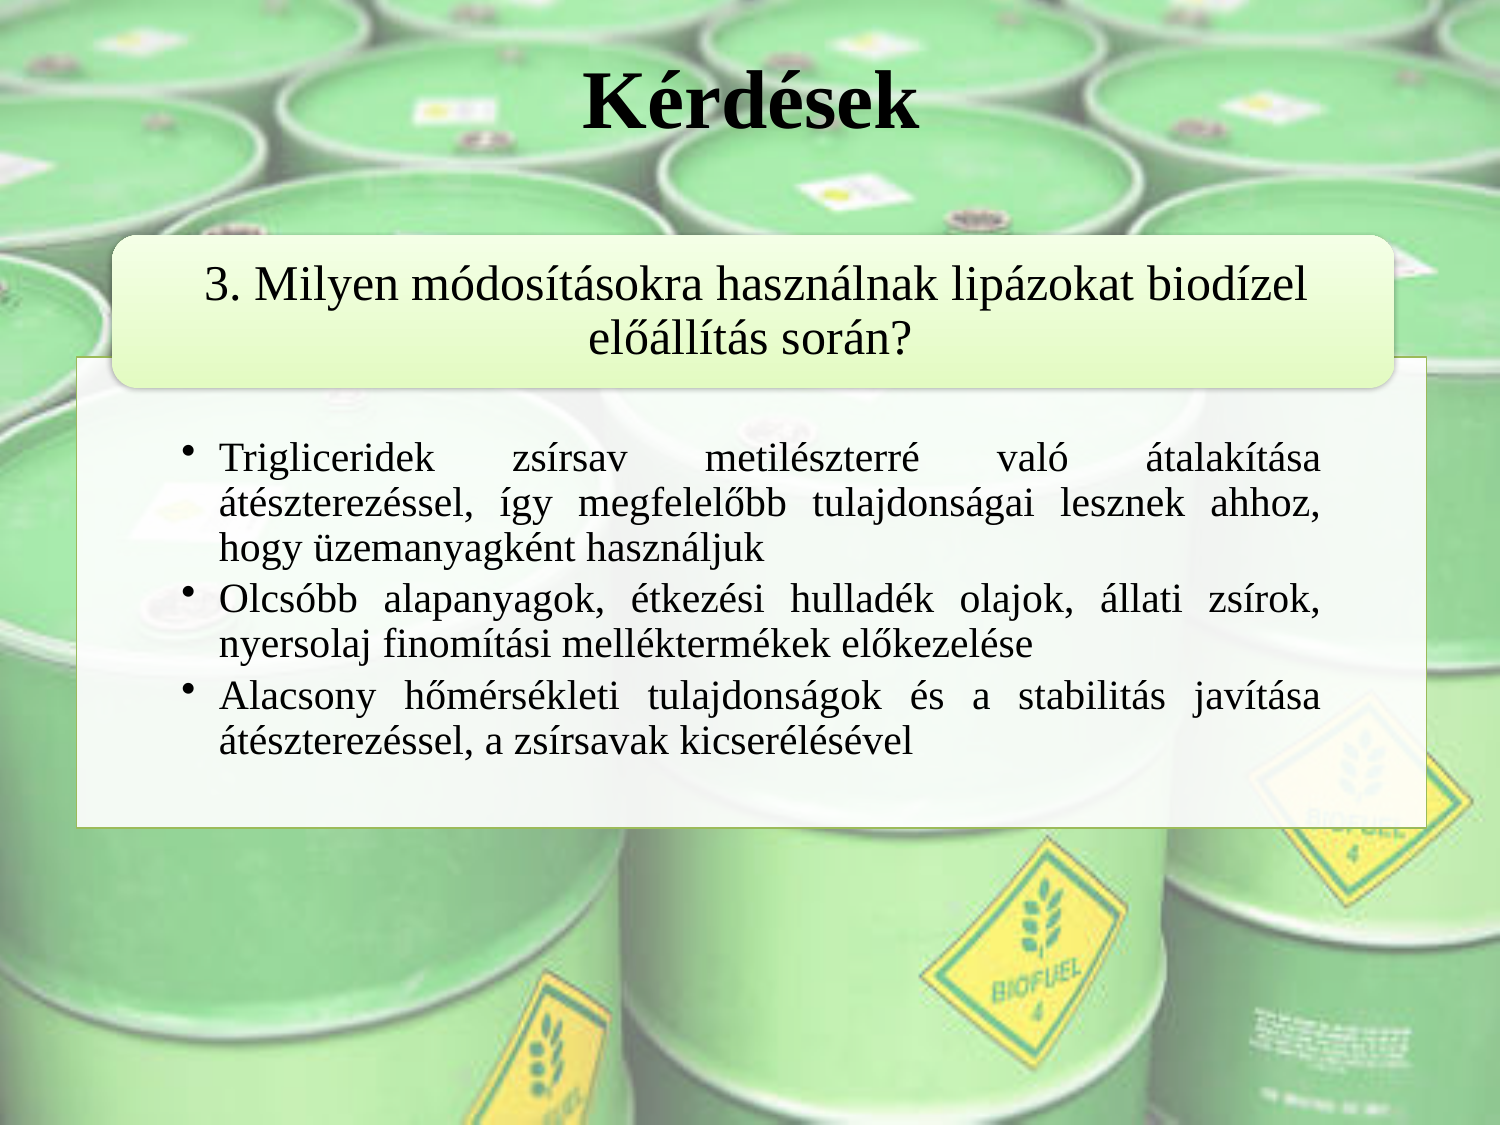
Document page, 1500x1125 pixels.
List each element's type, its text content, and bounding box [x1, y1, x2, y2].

title Kérdések [76, 1, 1427, 190]
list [76, 207, 1427, 951]
